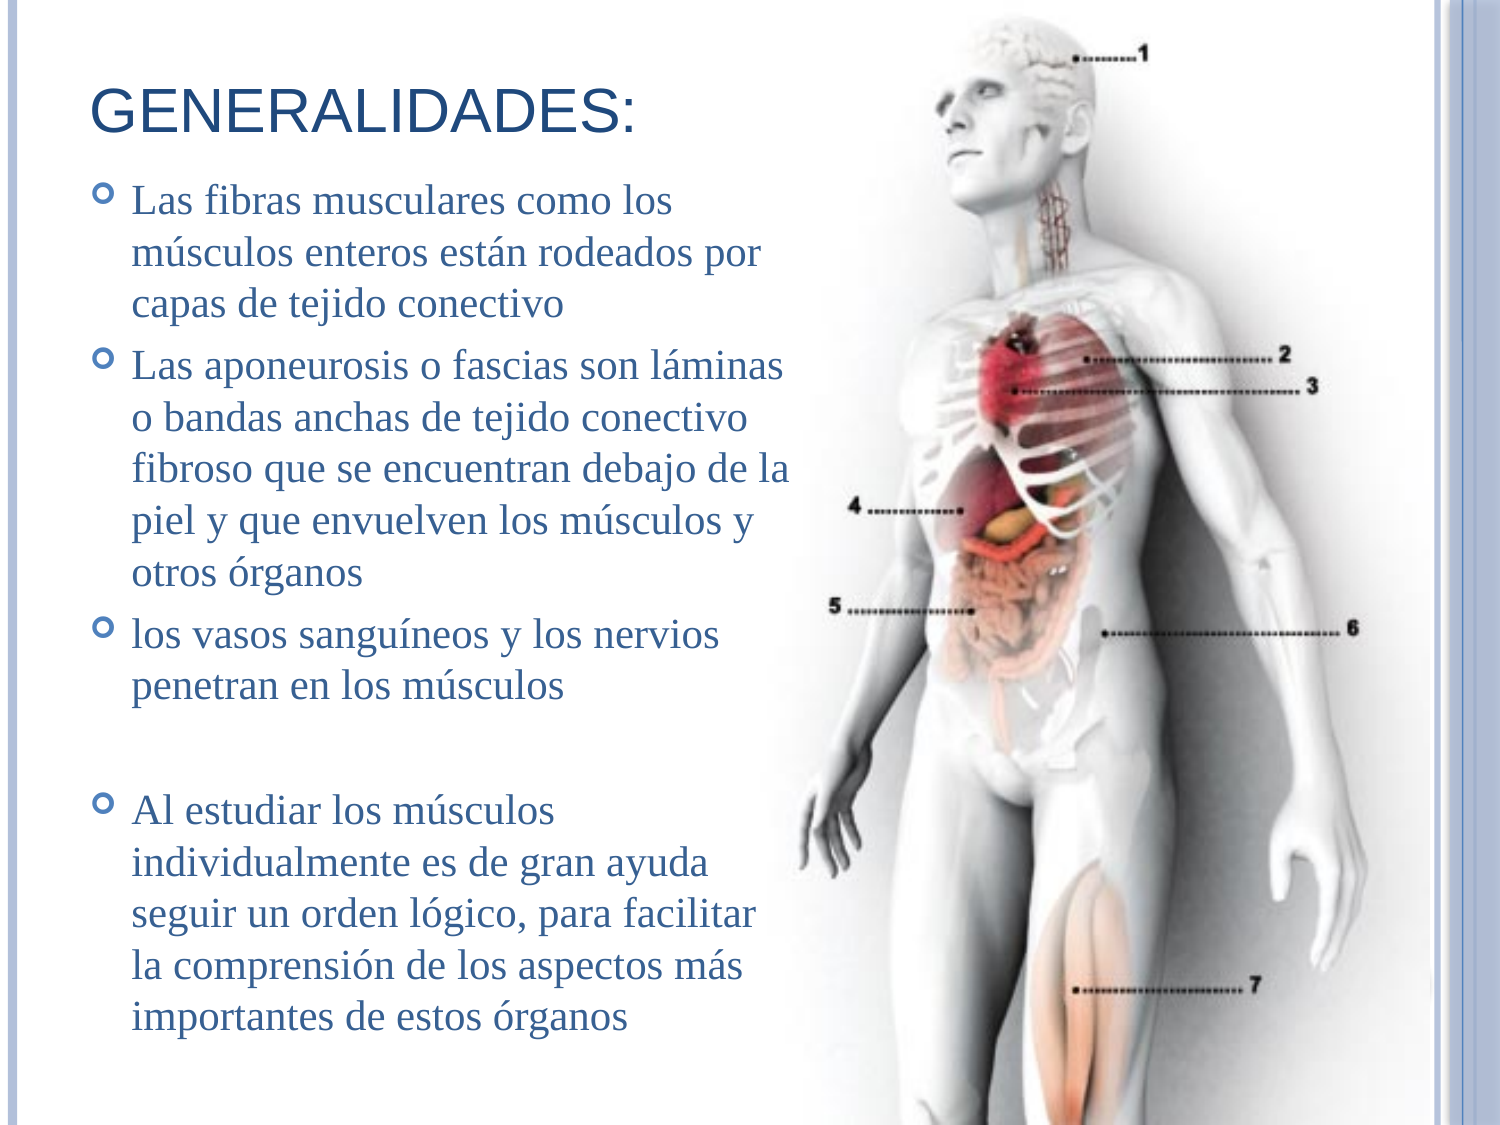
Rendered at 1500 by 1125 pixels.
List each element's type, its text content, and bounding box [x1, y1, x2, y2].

picture [714, 0, 1431, 1125]
list Las fibras musculares como los músculos enteros están rodeados por capas de tejido conectivo Las aponeurosis o fascias son láminas o bandas anchas de tejido conectivo fibroso que se encuentran debajo de la piel y que envuelven los músculos y otros órganos los vasos sanguíneos y los nervios penetran en los músculos Al estudiar los músculos individualmente es de gran ayuda seguir un orden lógico, para facilitar la comprensión de los aspectos más importantes de estos órganos [75, 164, 708, 1062]
title Generalidades: [75, 45, 708, 153]
